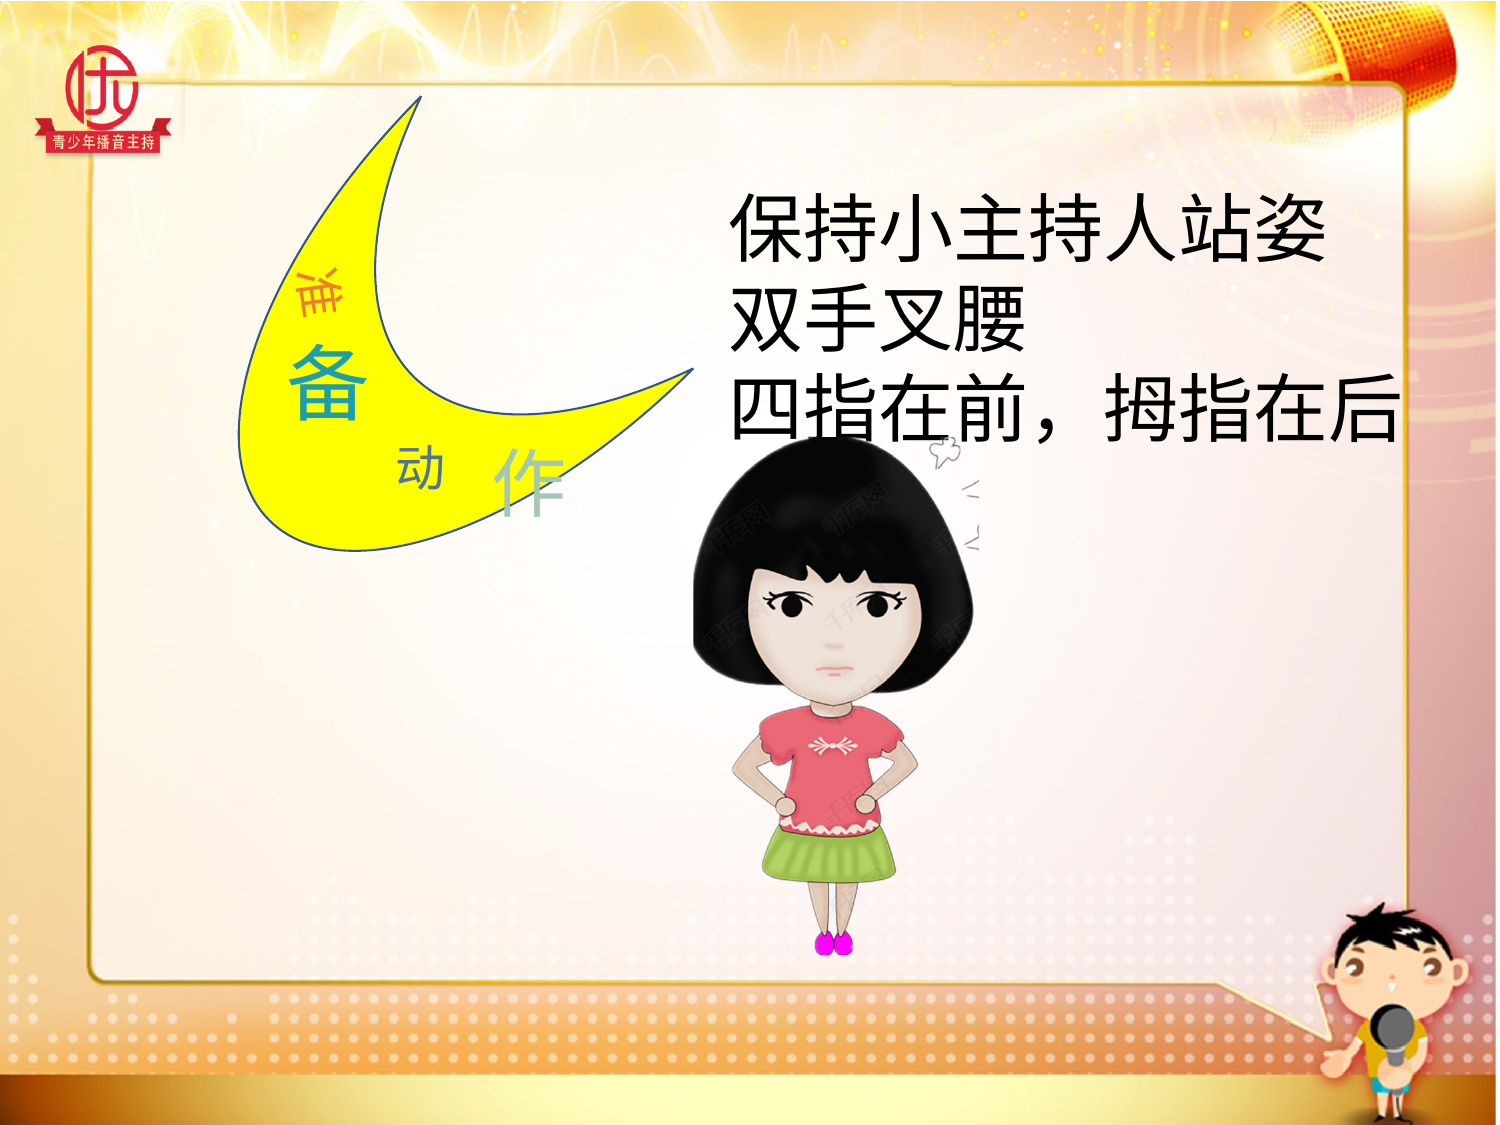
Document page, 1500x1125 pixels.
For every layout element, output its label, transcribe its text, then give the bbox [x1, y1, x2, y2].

text_box 备 [271, 324, 360, 439]
text_box 作 [476, 429, 566, 534]
text_box 动 [380, 429, 476, 504]
text_box 保持小主持人站姿 双手叉腰 四指在前，拇指在后 [713, 173, 1435, 504]
text_box [237, 95, 695, 552]
picture [0, 1, 1496, 1125]
text_box 准 [263, 247, 368, 356]
